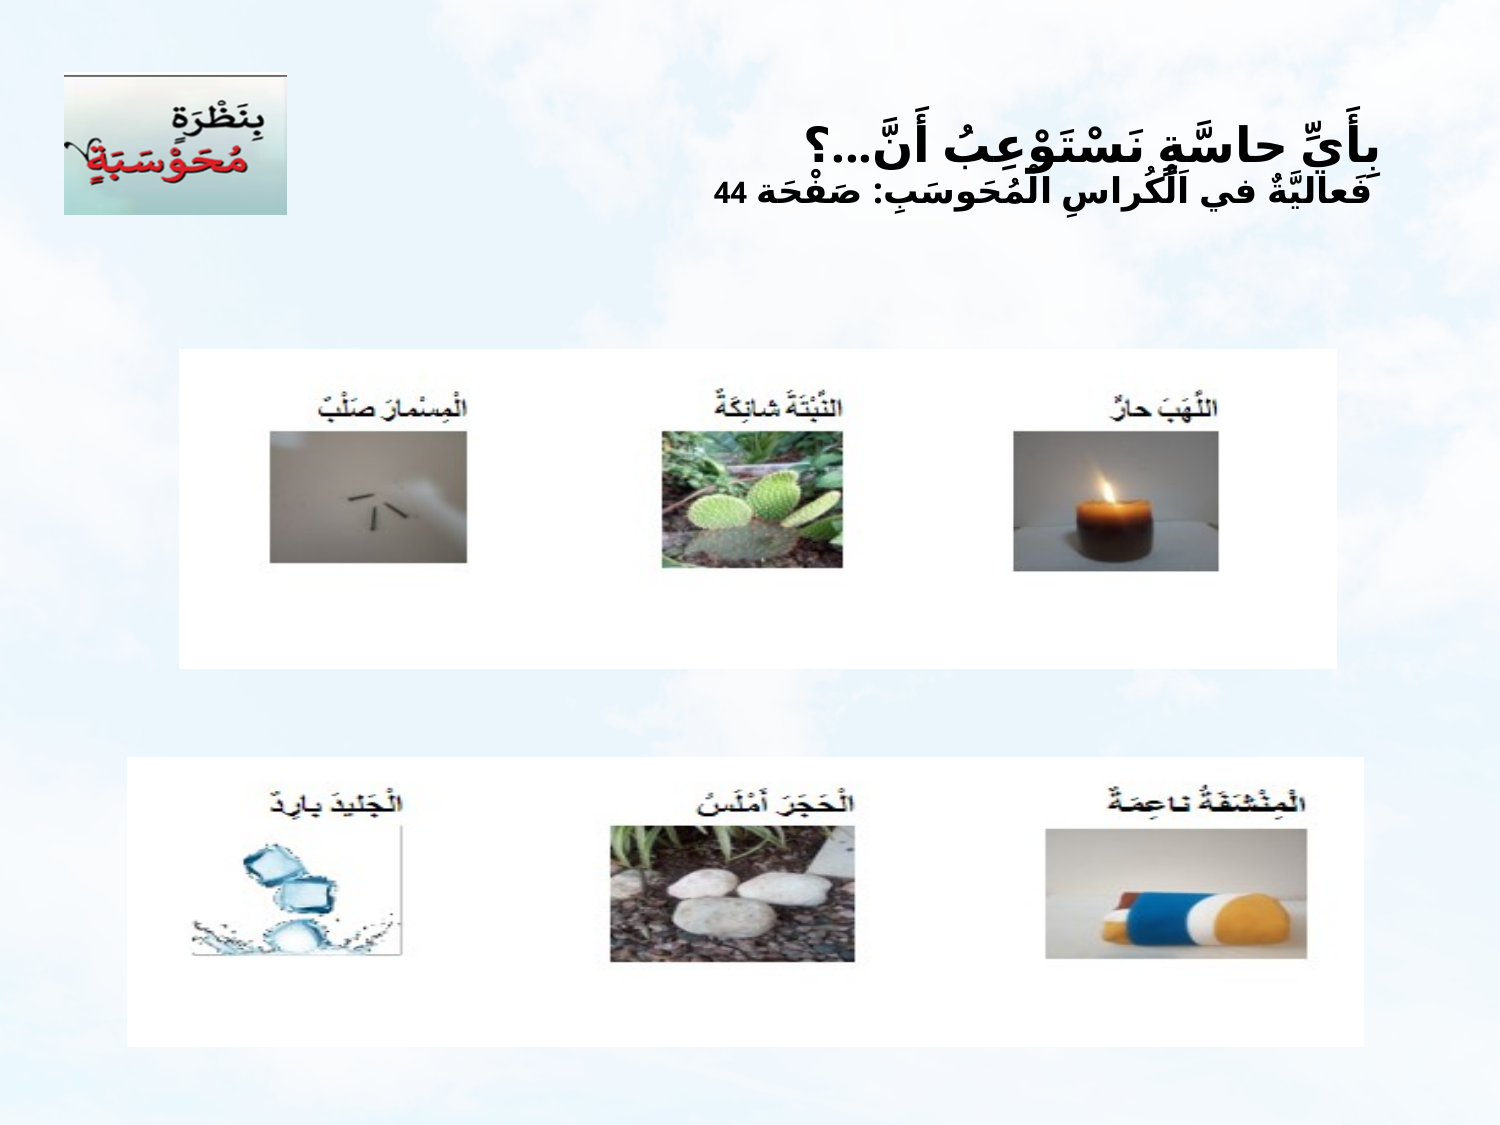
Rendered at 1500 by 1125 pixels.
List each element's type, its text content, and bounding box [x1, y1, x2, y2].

picture [64, 72, 287, 215]
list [179, 349, 1337, 670]
picture [127, 757, 1364, 1047]
title بِأَيِّ حاسَّةٍ نَسْتَوْعِبُ أَنَّ...؟ فَعاليَّةٌ في اَلْكُراسِ الْمُحَوسَبِ: صَفْحَة 44 [103, 59, 1397, 278]
